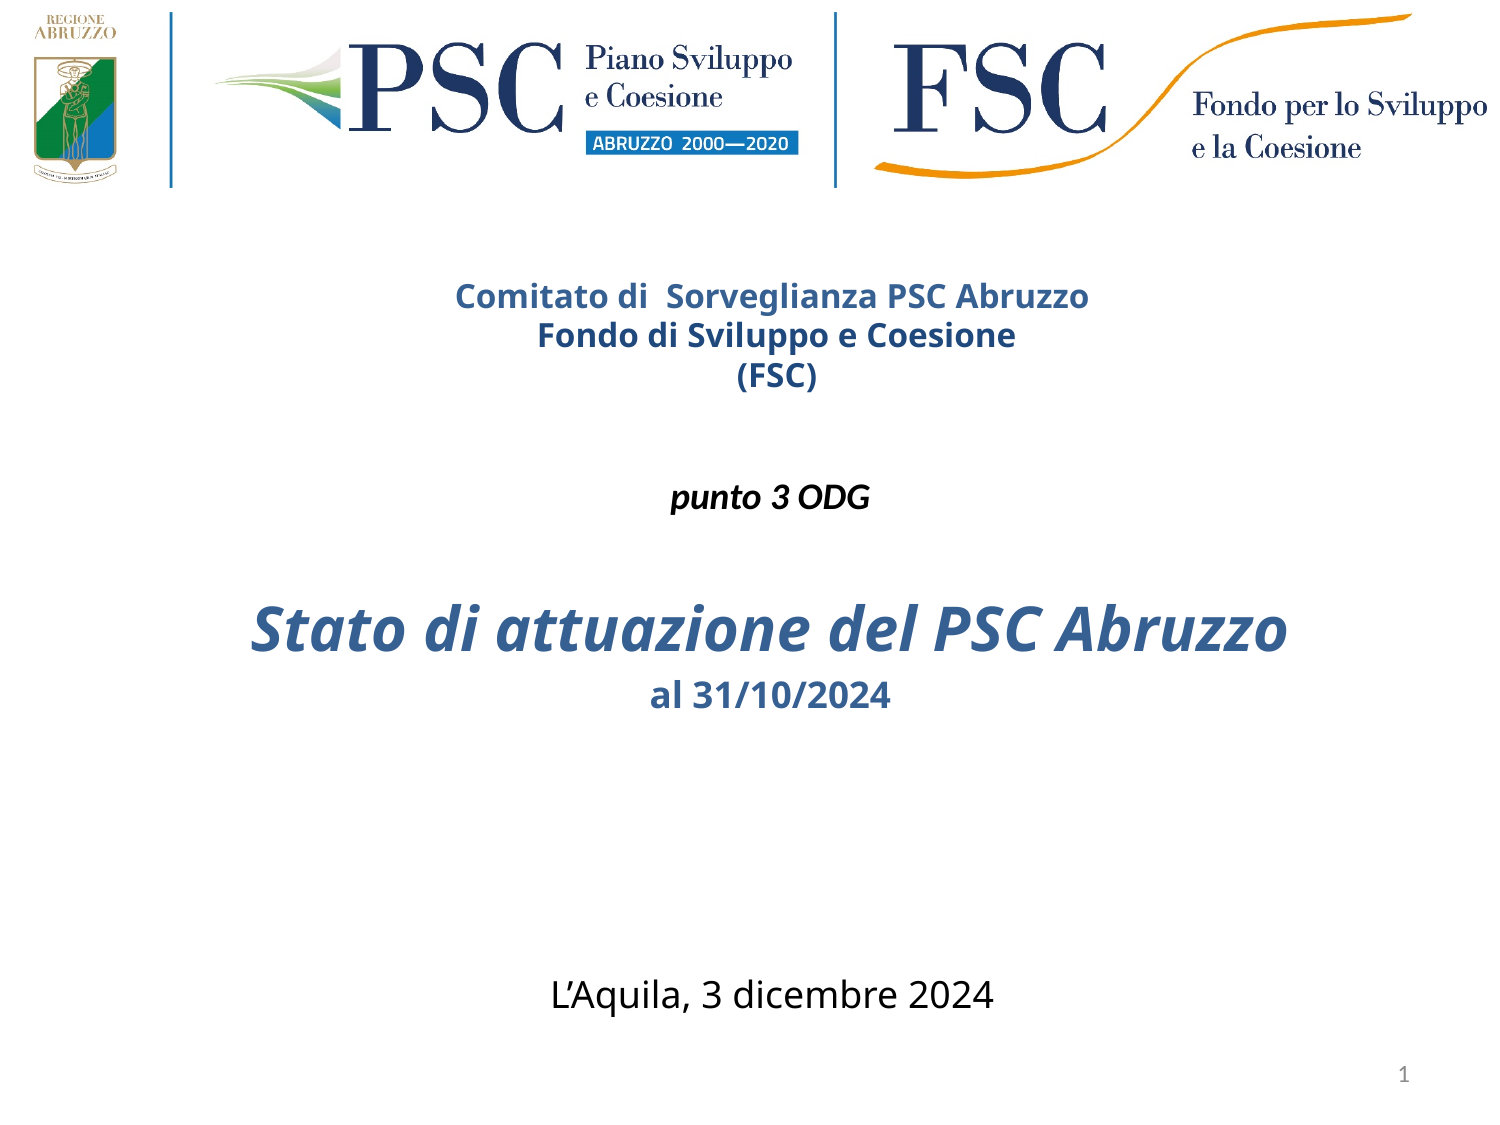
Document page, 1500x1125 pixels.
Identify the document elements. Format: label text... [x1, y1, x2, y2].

picture [9, 12, 1487, 188]
text_box punto 3 ODG [542, 464, 999, 525]
text_box [112, 408, 1388, 651]
title Comitato di Sorveglianza PSC Abruzzo Fondo di Sviluppo e Coesione (FSC) [139, 294, 1415, 426]
subtitle Stato di attuazione del PSC Abruzzo al 31/10/2024 [218, 651, 1323, 783]
text_box L’Aquila, 3 dicembre 2024 [419, 943, 1125, 1043]
text_box [188, 196, 1293, 336]
slide_number 1 [1074, 1042, 1425, 1103]
